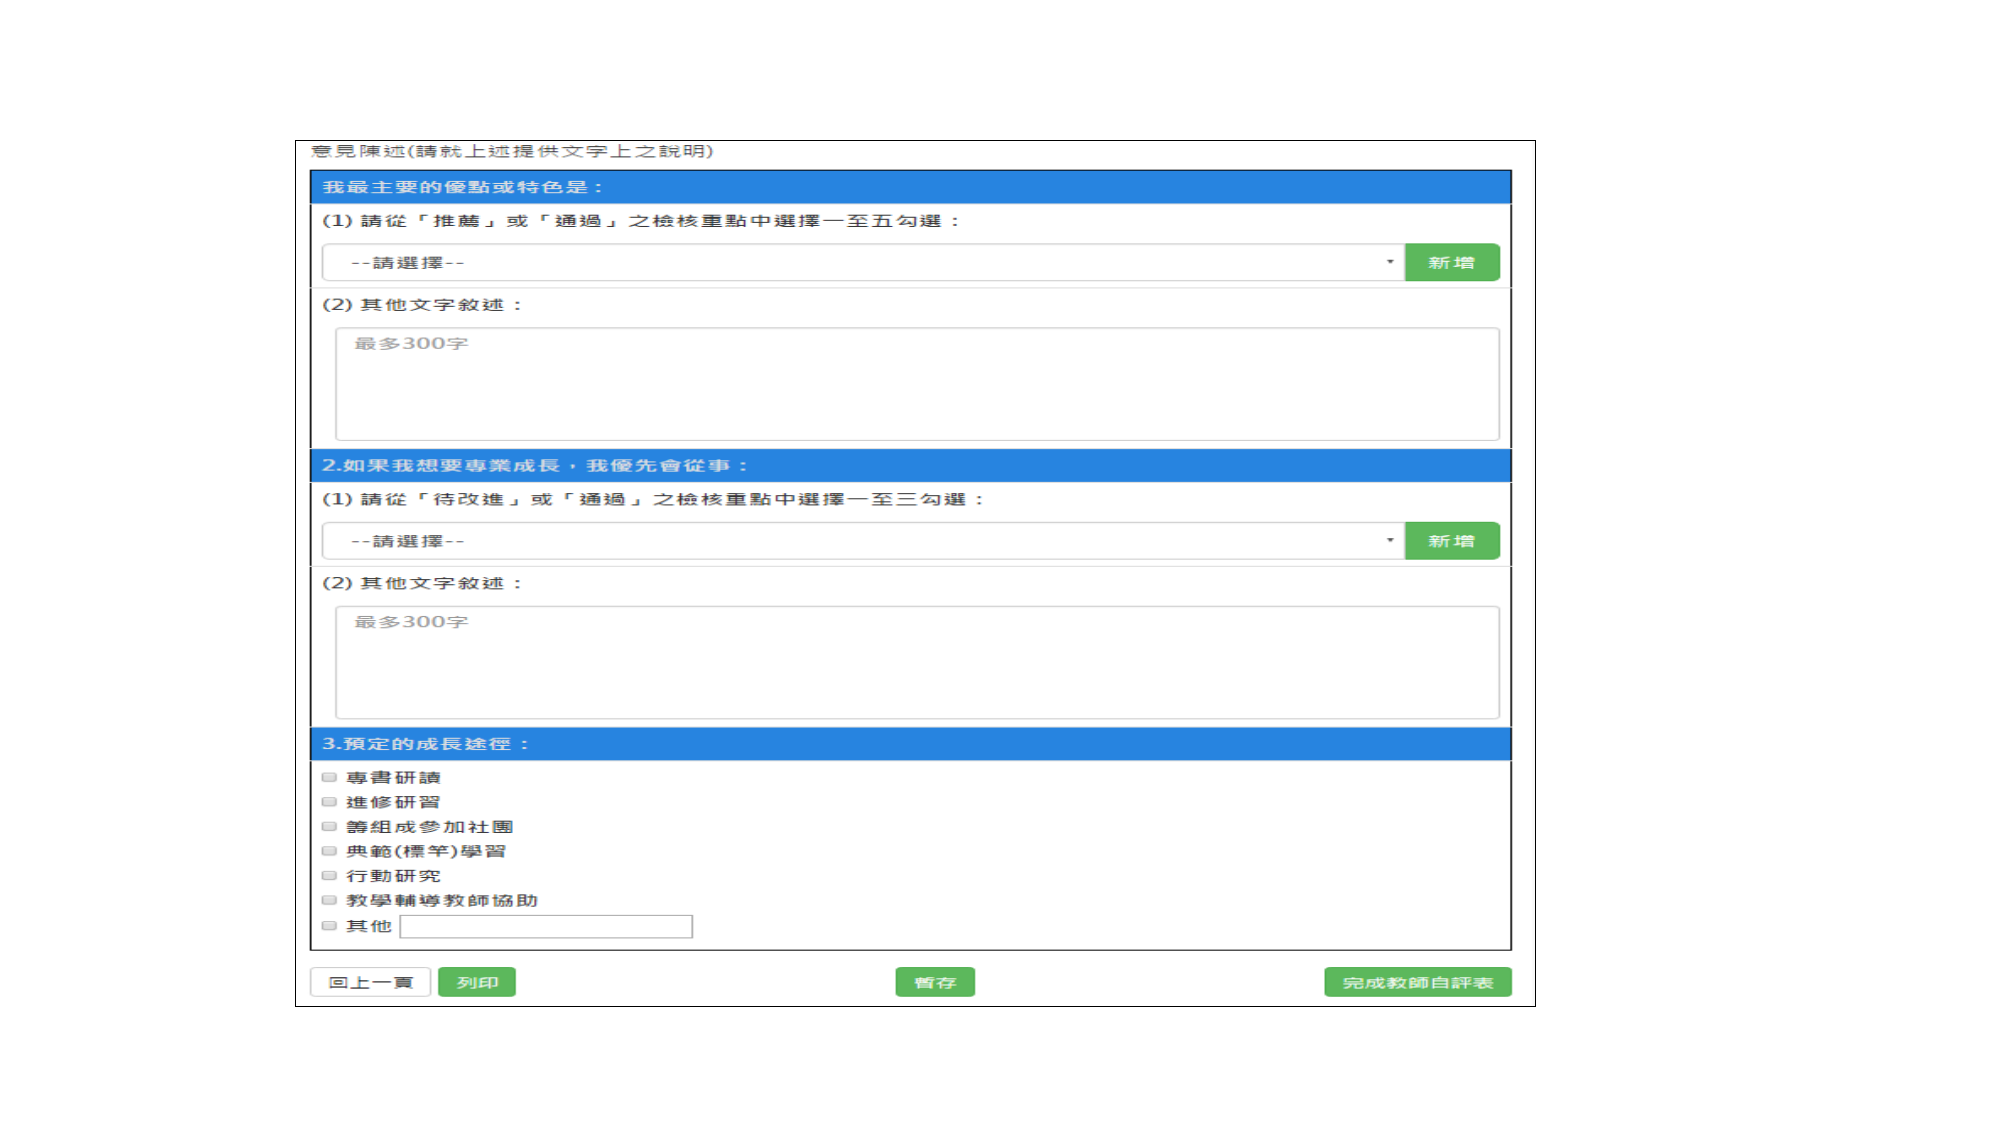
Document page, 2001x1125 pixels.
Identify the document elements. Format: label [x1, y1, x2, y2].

picture [295, 140, 1536, 1007]
